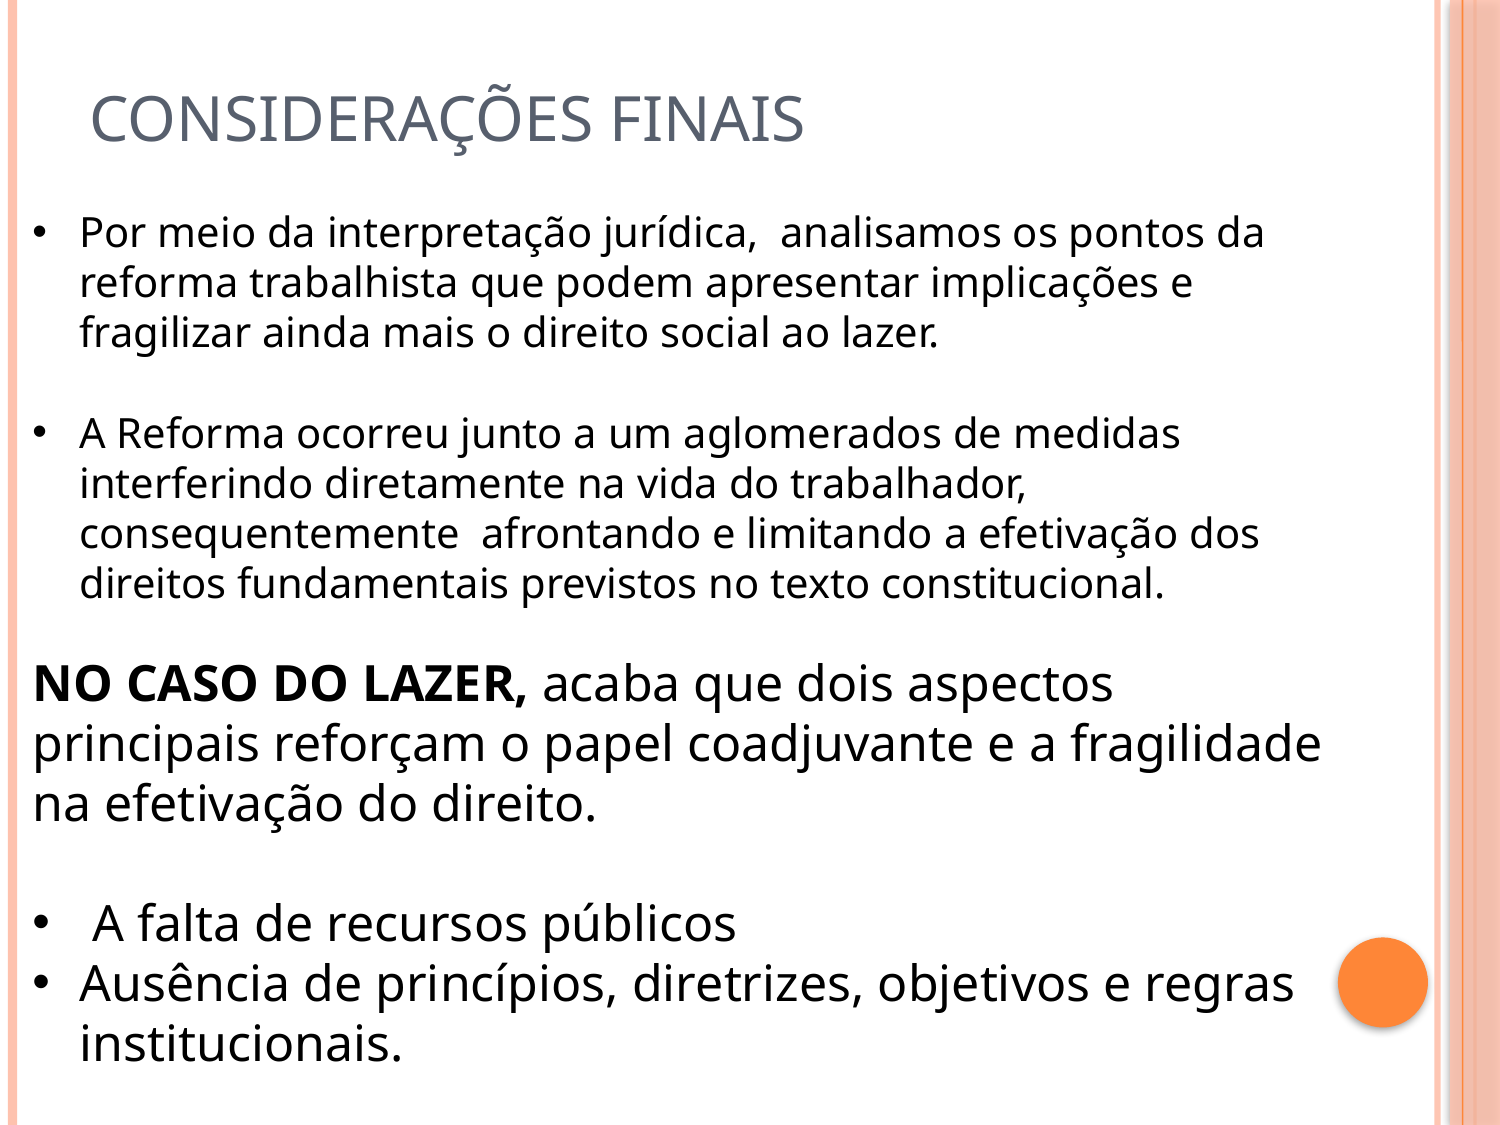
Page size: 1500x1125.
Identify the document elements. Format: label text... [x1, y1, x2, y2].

title Considerações Finais [75, 45, 1300, 161]
text_box Por meio da interpretação jurídica, analisamos os pontos da reforma trabalhista que podem apresentar implicações e fragilizar ainda mais o direito social ao lazer. A Reforma ocorreu junto a um aglomerados de medidas interferindo diretamente na vida do trabalhador, consequentemente afrontando e limitando a efetivação dos direitos fundamentais previstos no texto constitucional. NO CASO DO LAZER, acaba que dois aspectos principais reforçam o papel coadjuvante e a fragilidade na efetivação do direito. A falta de recursos públicos Ausência de princípios, diretrizes, objetivos e regras institucionais. [17, 198, 1365, 1079]
